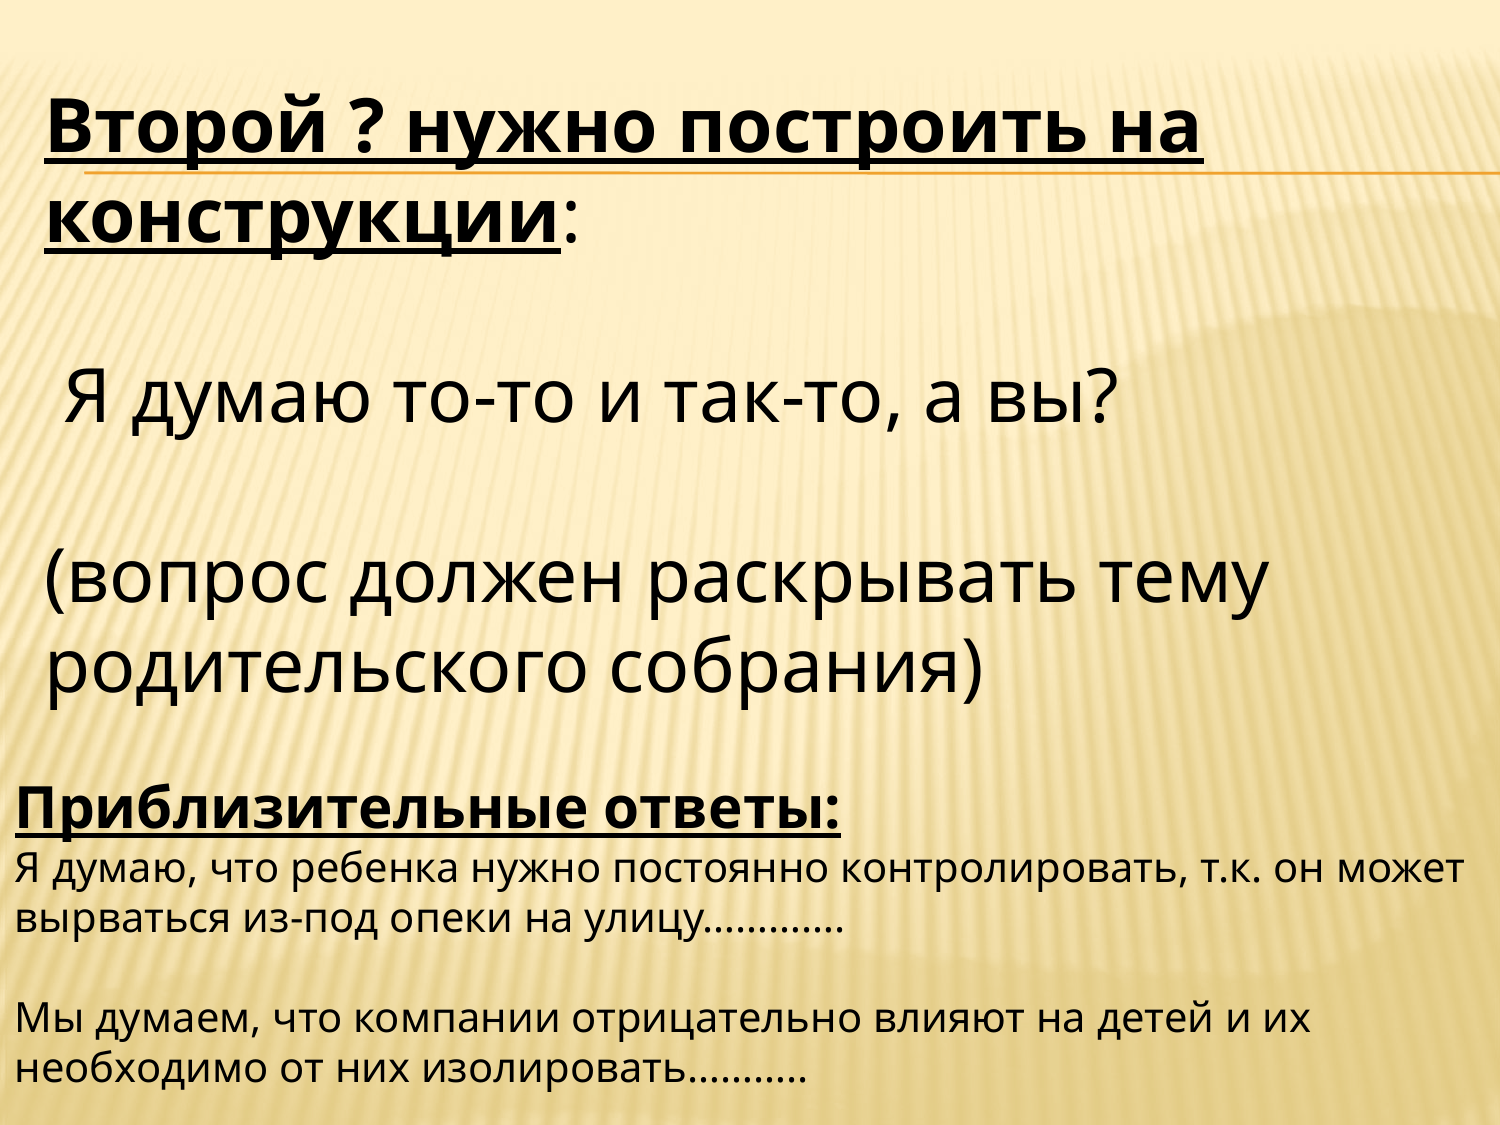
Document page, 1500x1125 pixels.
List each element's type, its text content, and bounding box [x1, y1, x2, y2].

text_box Приблизительные ответы: Я думаю, что ребенка нужно постоянно контролировать, т.к. он может вырваться из-под опеки на улицу…………. Мы думаем, что компании отрицательно влияют на детей и их необходимо от них изолировать……….. [0, 763, 1500, 1099]
text_box Второй ? нужно построить на конструкции: Я думаю то-то и так-то, а вы? (вопрос должен раскрывать тему родительского собрания) [29, 70, 1459, 763]
